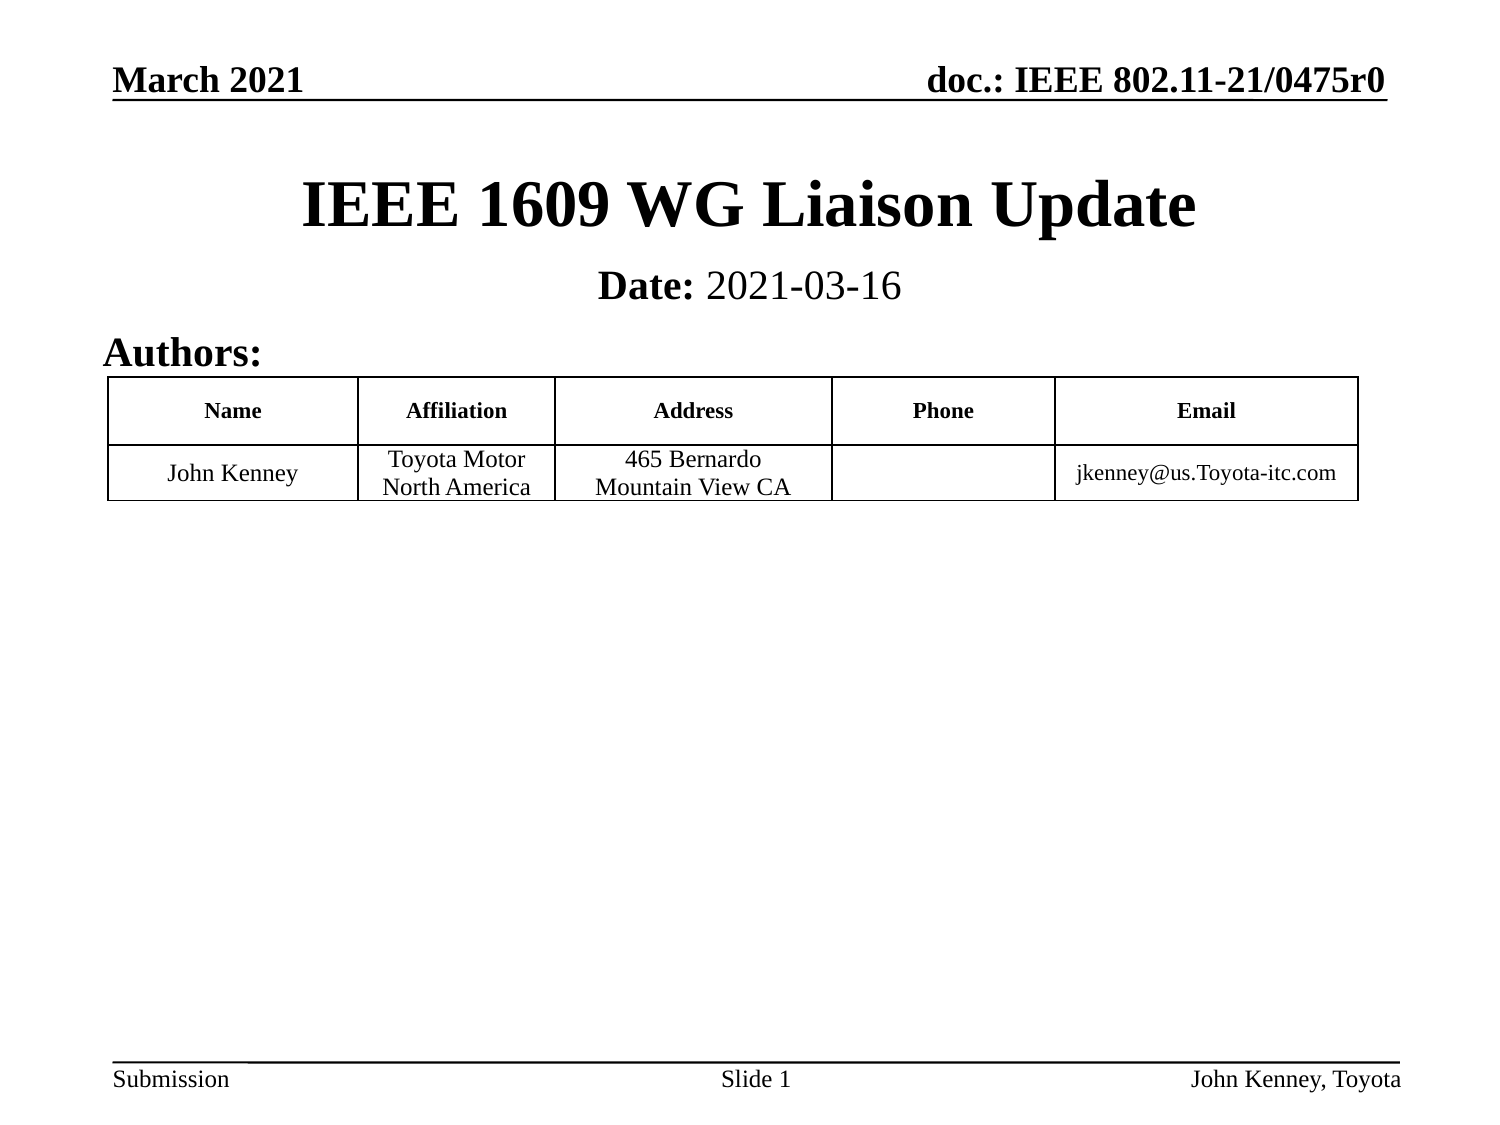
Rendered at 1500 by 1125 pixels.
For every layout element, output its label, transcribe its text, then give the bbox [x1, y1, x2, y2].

text_box Authors: [87, 317, 325, 380]
table_header Email [1056, 378, 1357, 444]
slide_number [111, 54, 307, 101]
slide_number Slide 1 [712, 1061, 800, 1093]
table_header Address [556, 378, 831, 444]
title IEEE 1609 WG Liaison Update [112, 112, 1388, 249]
footer John Kenney, Toyota [1188, 1061, 1402, 1093]
table_cell 465 Bernardo Mountain View CA [556, 446, 831, 500]
table_header Affiliation [359, 378, 554, 444]
table_cell John Kenney [109, 446, 357, 500]
table_header Name [109, 378, 357, 444]
table_cell Toyota Motor North America [359, 446, 554, 500]
table_header Phone [833, 378, 1054, 444]
table_cell [833, 446, 1054, 500]
list Date: 2021-03-16 [112, 249, 1388, 313]
table_cell jkenney@us.Toyota-itc.com [1056, 446, 1357, 500]
